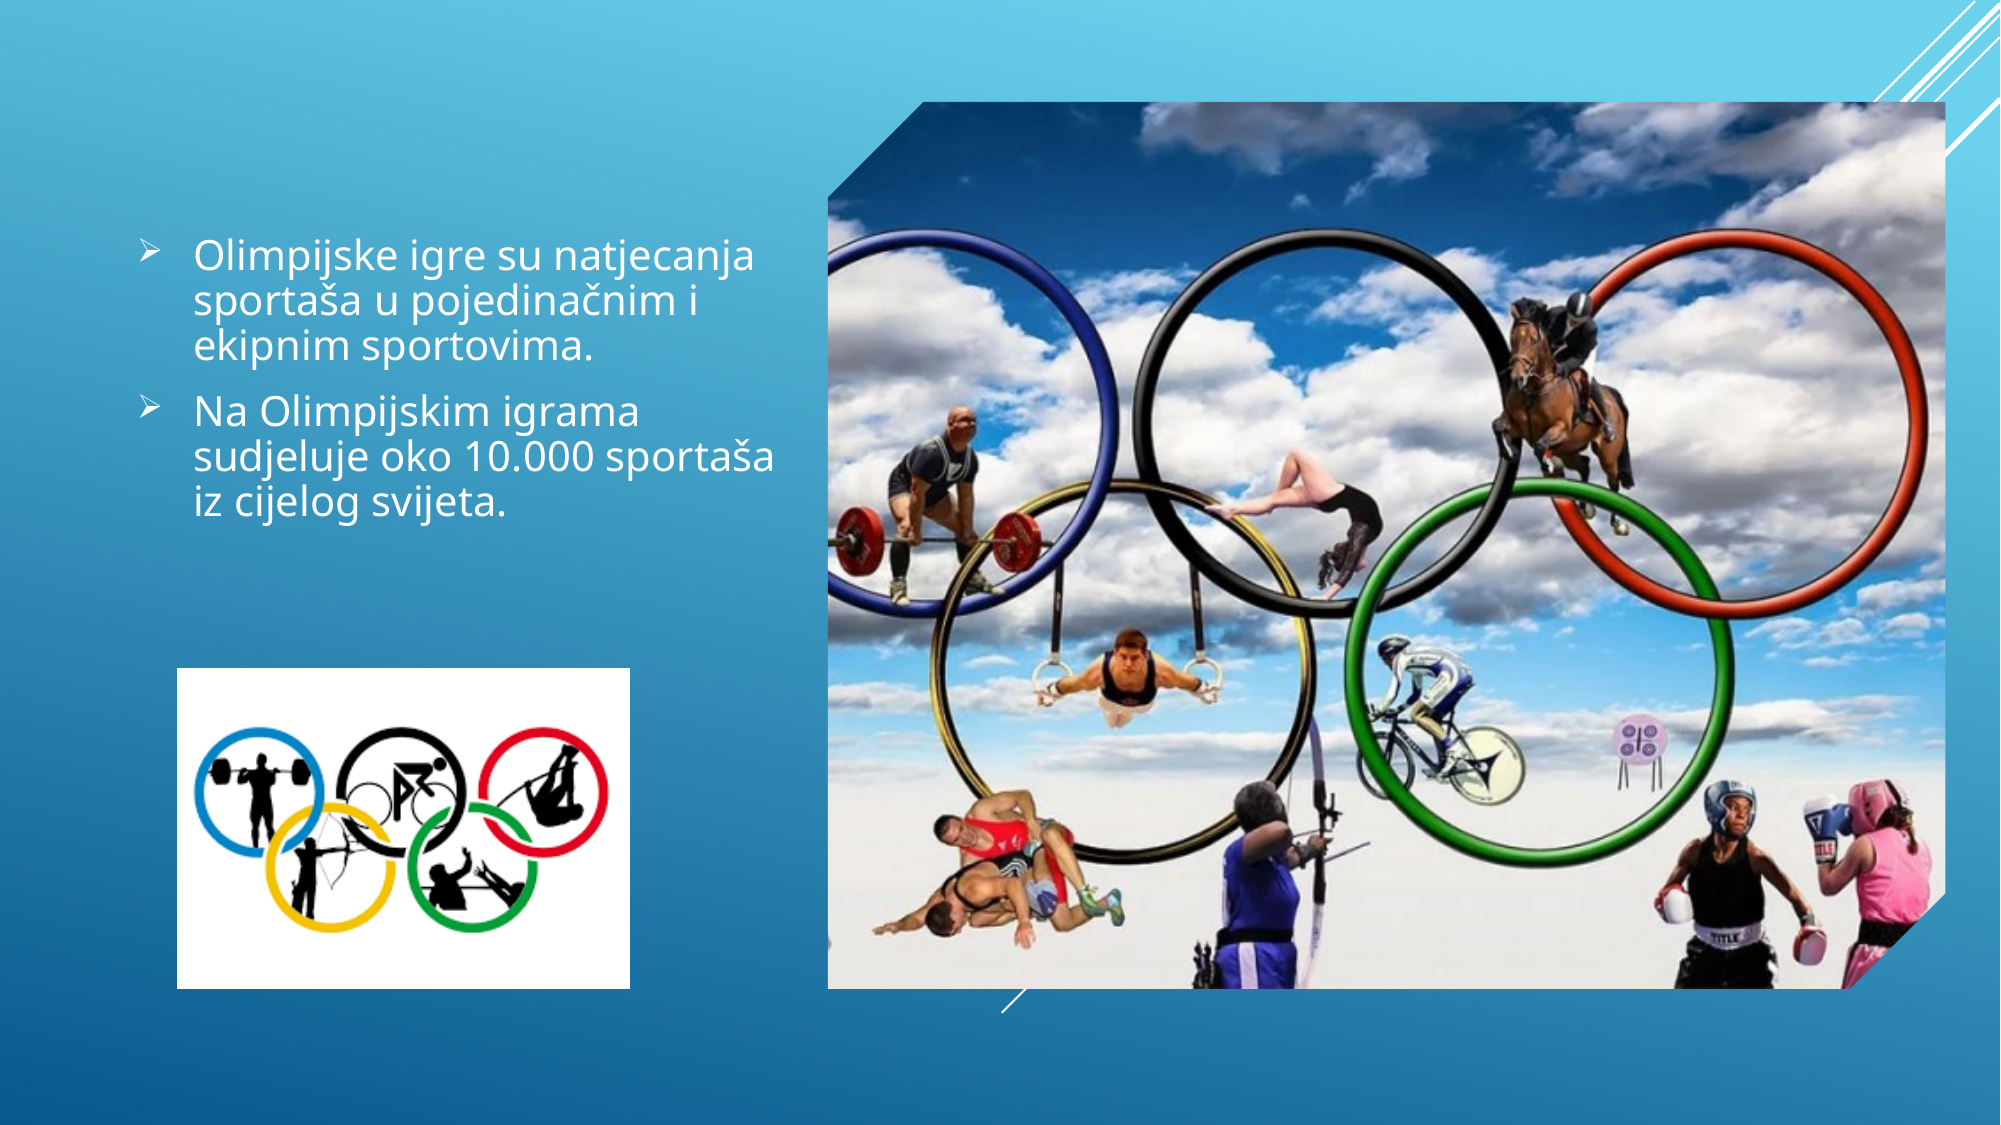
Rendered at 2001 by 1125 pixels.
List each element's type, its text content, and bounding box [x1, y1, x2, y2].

picture [827, 101, 1946, 990]
subtitle Olimpijske igre su natjecanja sportaša u pojedinačnim i ekipnim sportovima. Na Olimpijskim igrama sudjeluje oko 10.000 sportaša iz cijelog svijeta. [122, 136, 808, 563]
picture [176, 668, 630, 989]
